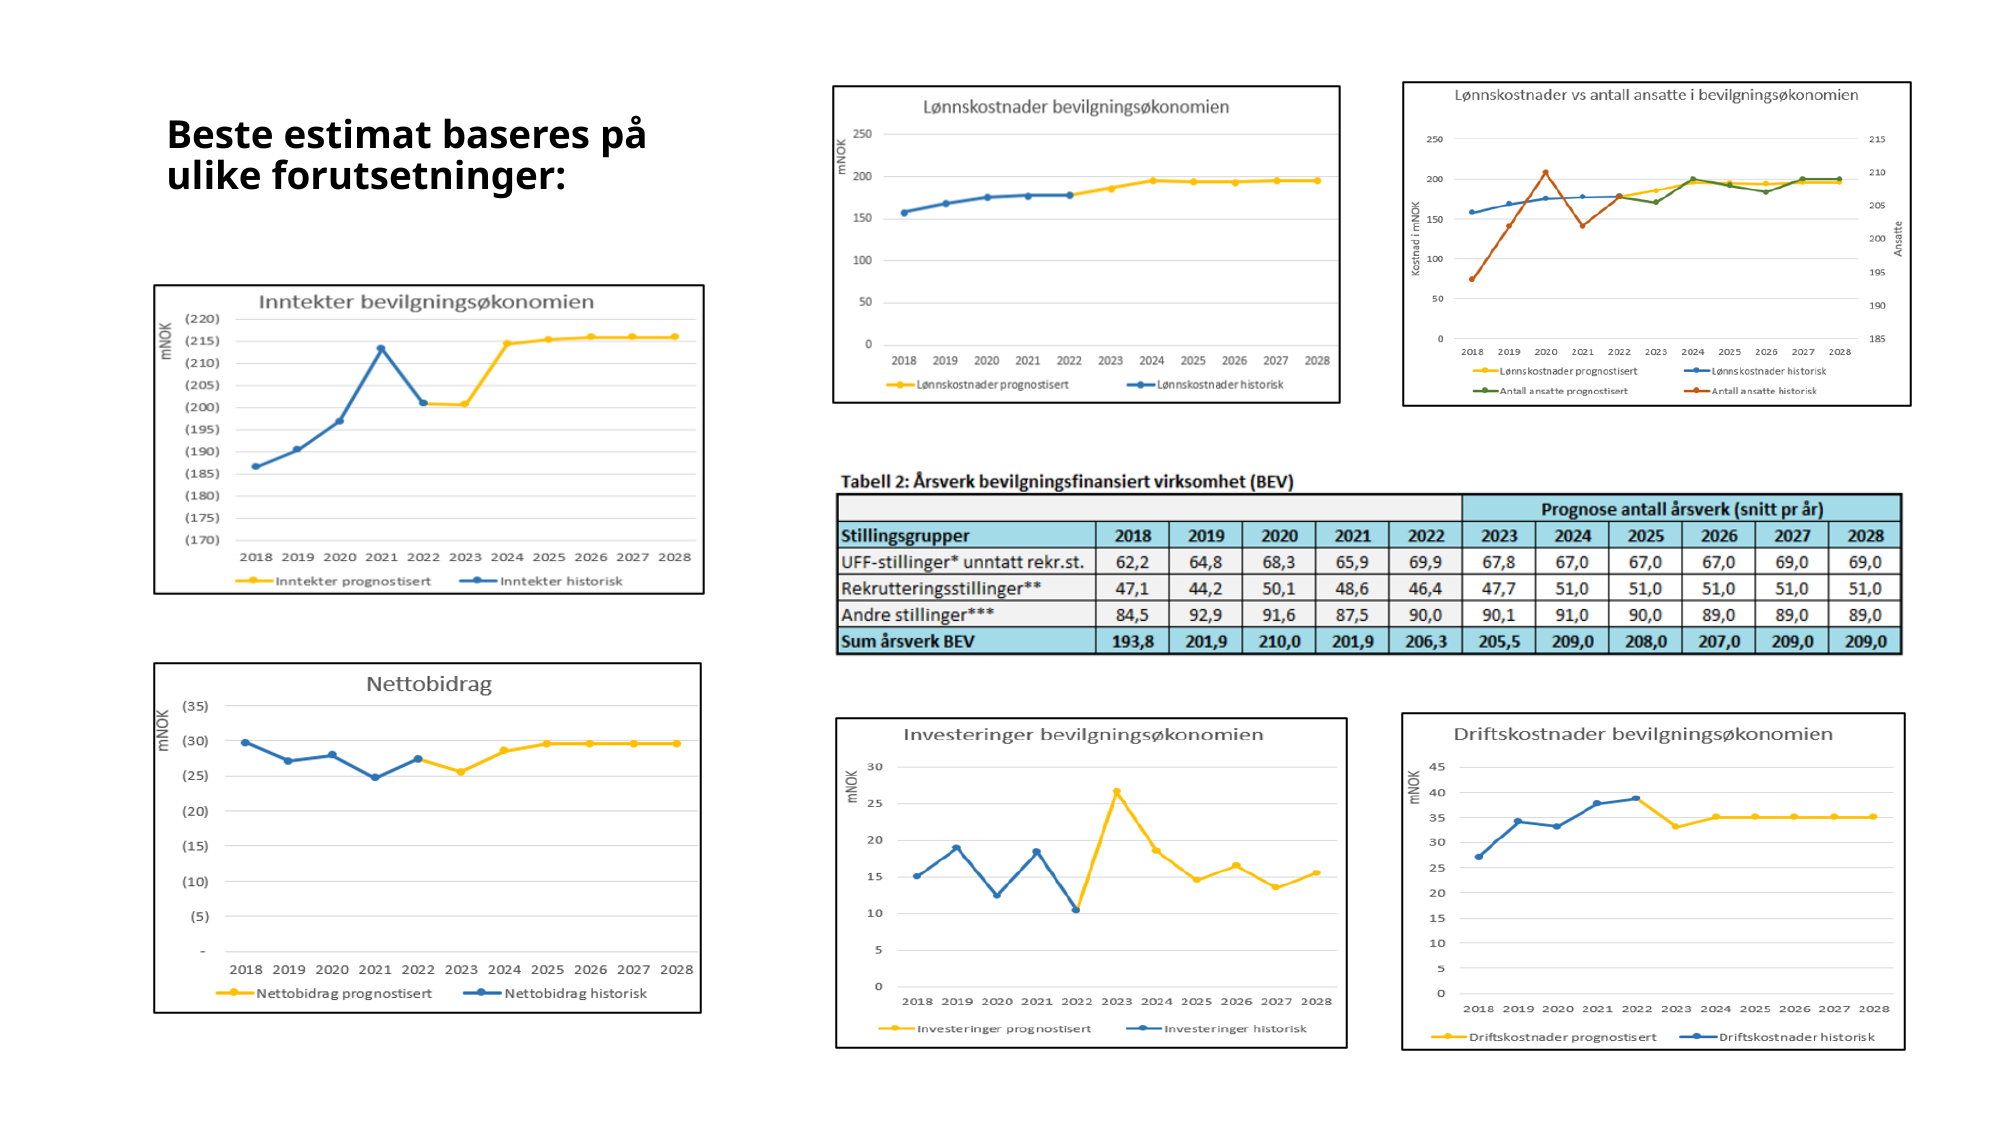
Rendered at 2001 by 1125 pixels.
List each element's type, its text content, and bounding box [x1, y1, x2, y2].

picture [1400, 711, 1908, 1052]
picture [830, 83, 1346, 407]
picture [1399, 79, 1916, 410]
picture [833, 716, 1349, 1052]
title Beste estimat baseres på ulike forutsetninger: [151, 94, 689, 220]
picture [833, 469, 1908, 661]
picture [151, 659, 707, 1016]
picture [151, 282, 707, 597]
